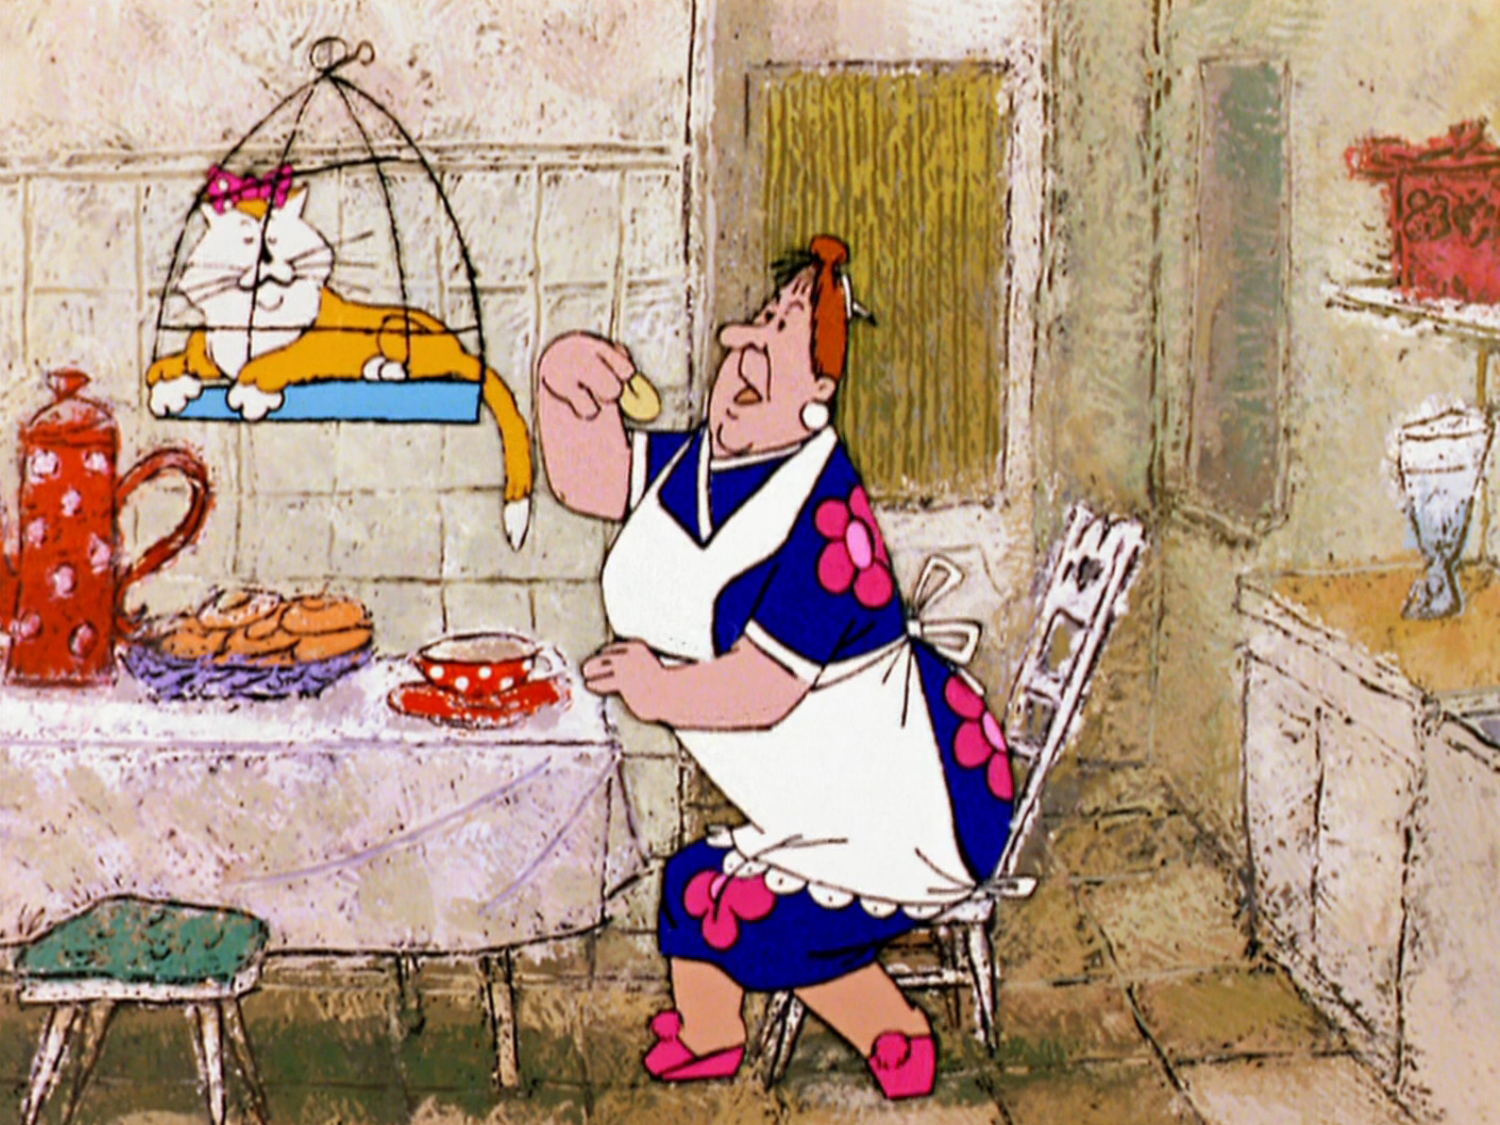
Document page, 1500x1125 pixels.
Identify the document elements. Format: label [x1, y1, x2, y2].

list [0, 0, 1500, 1125]
